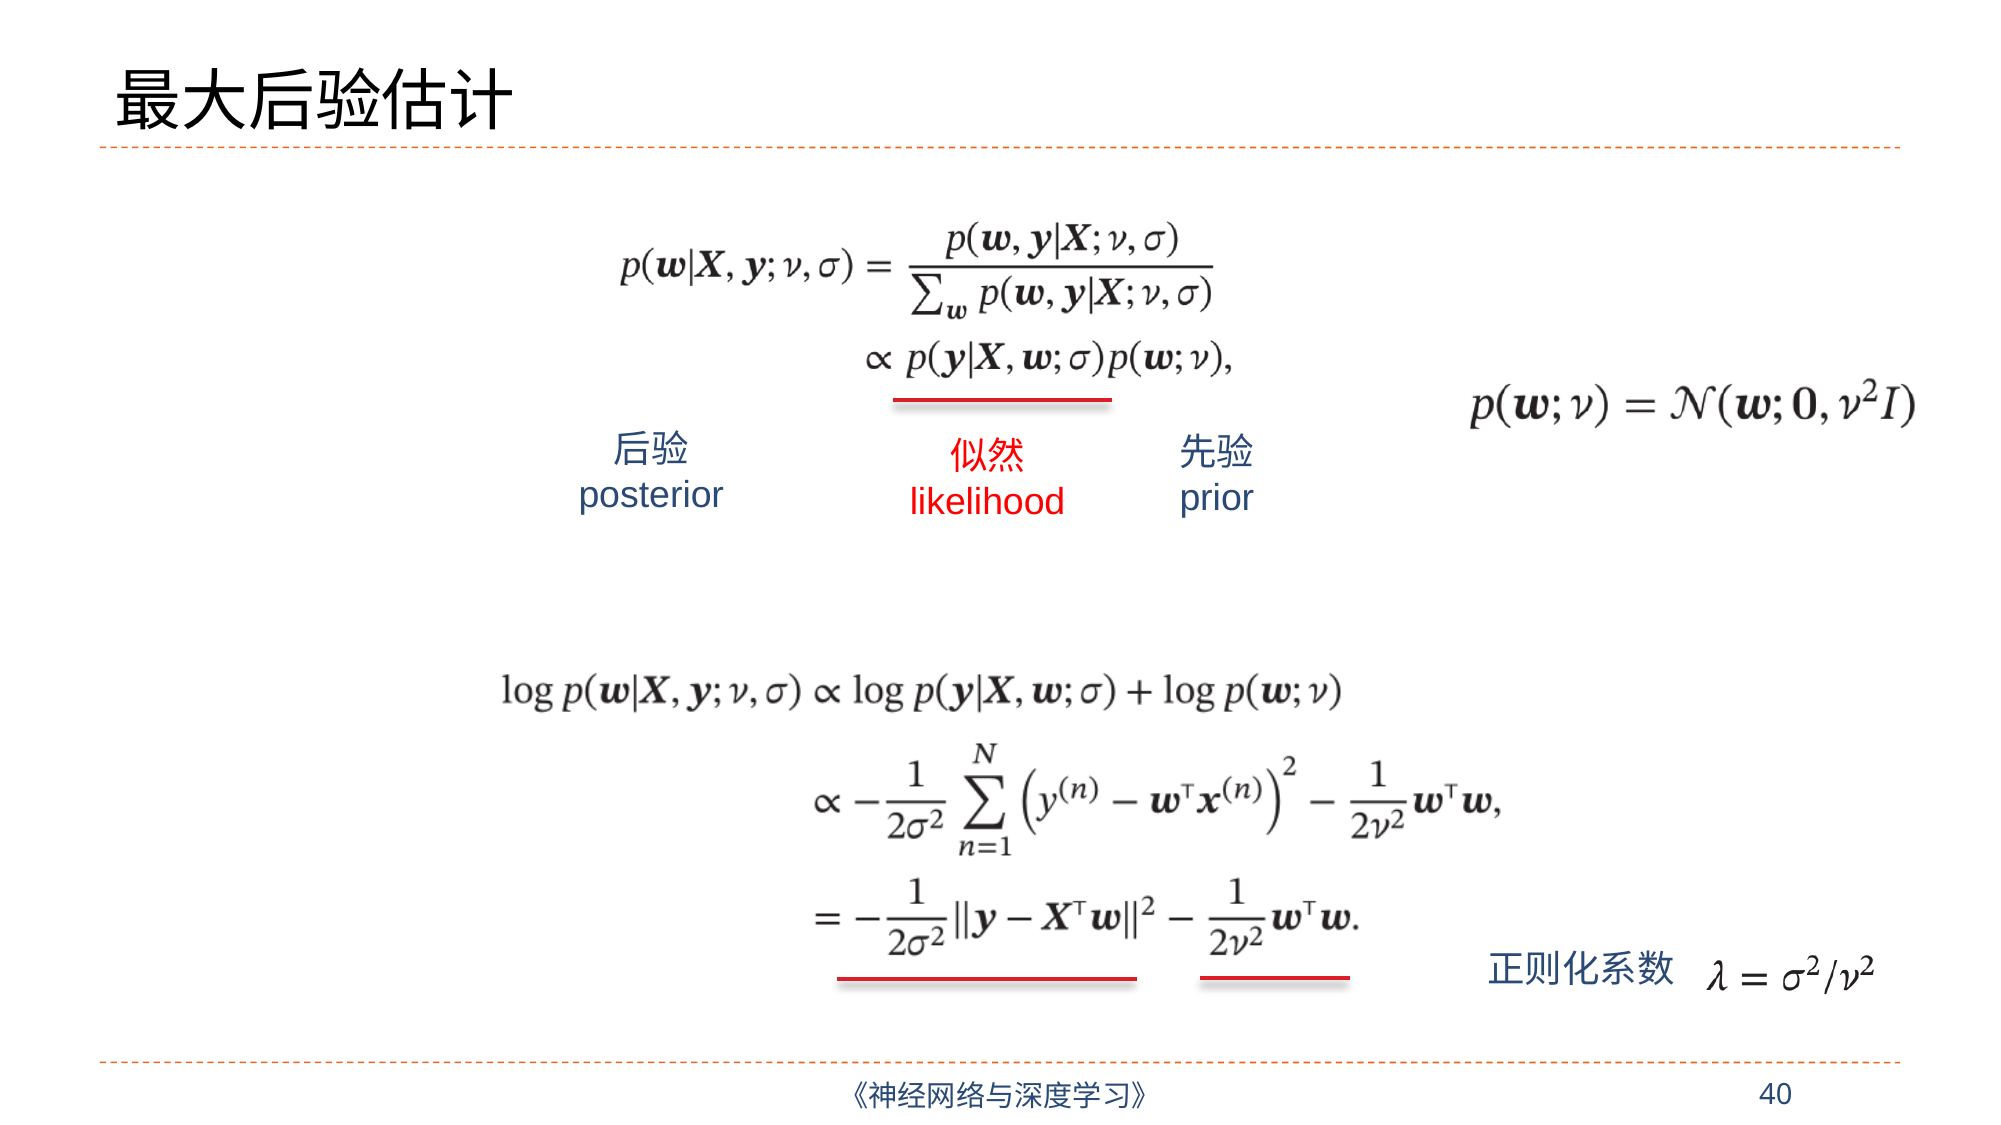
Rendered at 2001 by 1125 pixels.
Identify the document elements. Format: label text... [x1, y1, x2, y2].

text_box 后验 posterior [563, 417, 739, 523]
text_box 正则化系数 [1472, 937, 1690, 998]
picture [1699, 940, 1876, 1016]
text_box 似然 likelihood [894, 424, 1081, 529]
picture [474, 628, 1560, 980]
title 最大后验估计 [99, 24, 1900, 146]
text_box 先验 prior [1164, 420, 1270, 526]
picture [1461, 350, 1917, 456]
picture [612, 199, 1320, 389]
